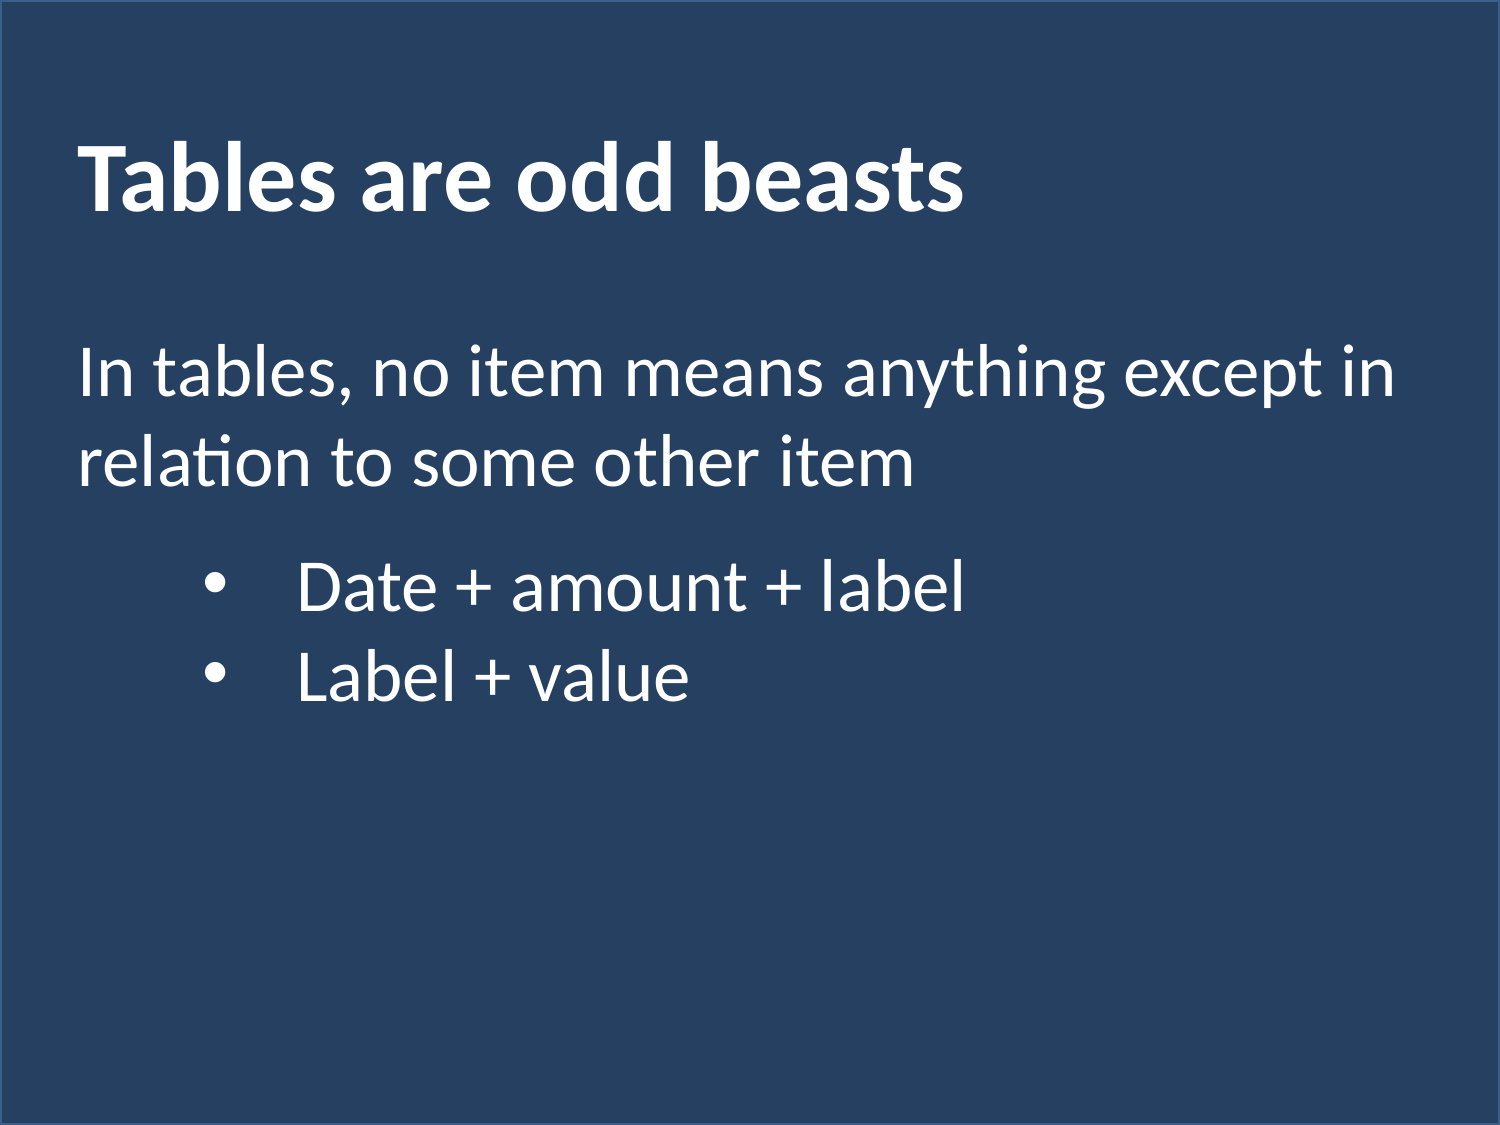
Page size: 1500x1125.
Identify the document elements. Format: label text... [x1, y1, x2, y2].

text_box [0, 0, 1500, 1125]
text_box Tables are odd beasts In tables, no item means anything except in relation to some other item [62, 104, 1439, 509]
text_box Date + amount + label Label + value [187, 529, 1439, 724]
